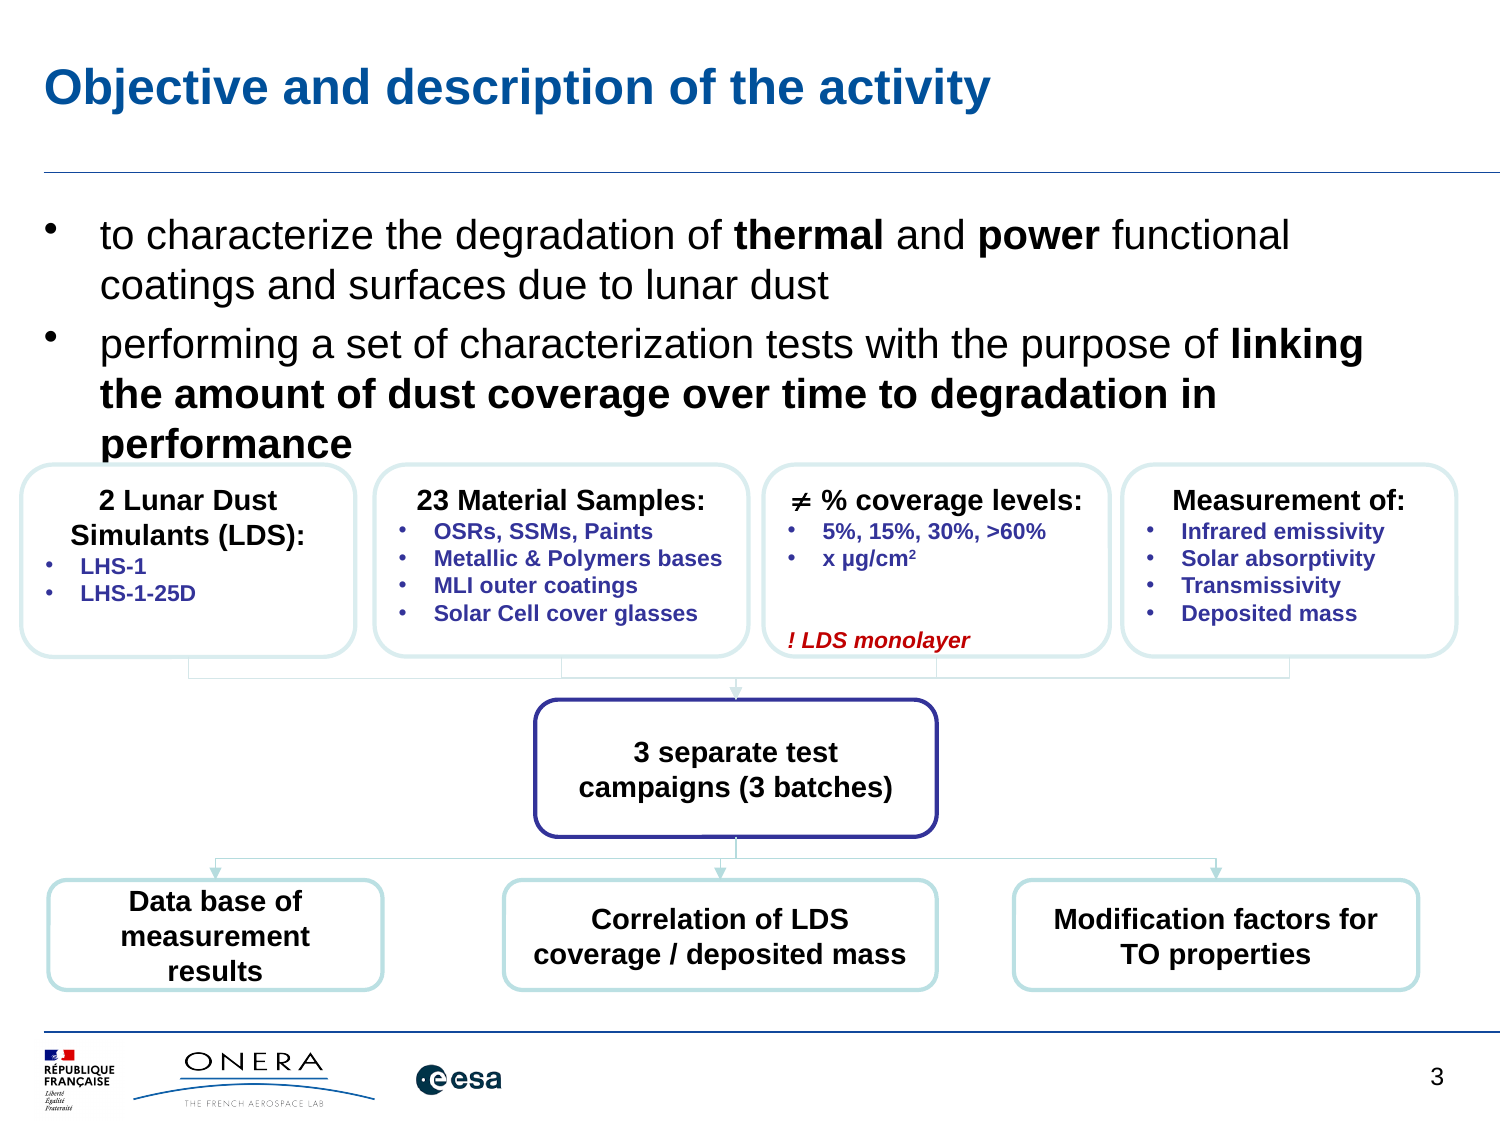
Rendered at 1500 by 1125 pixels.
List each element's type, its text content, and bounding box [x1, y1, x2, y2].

slide_number 3 [1374, 1025, 1500, 1125]
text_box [20, 464, 1457, 991]
picture [34, 1039, 125, 1121]
title Objective and description of the activity [43, 0, 1065, 169]
picture [133, 1052, 375, 1107]
picture [385, 1035, 532, 1123]
list to characterize the degradation of thermal and power functional coatings and surfaces due to lunar dust performing a set of characterization tests with the purpose of linking the amount of dust coverage over time to degradation in performance [43, 208, 1434, 462]
